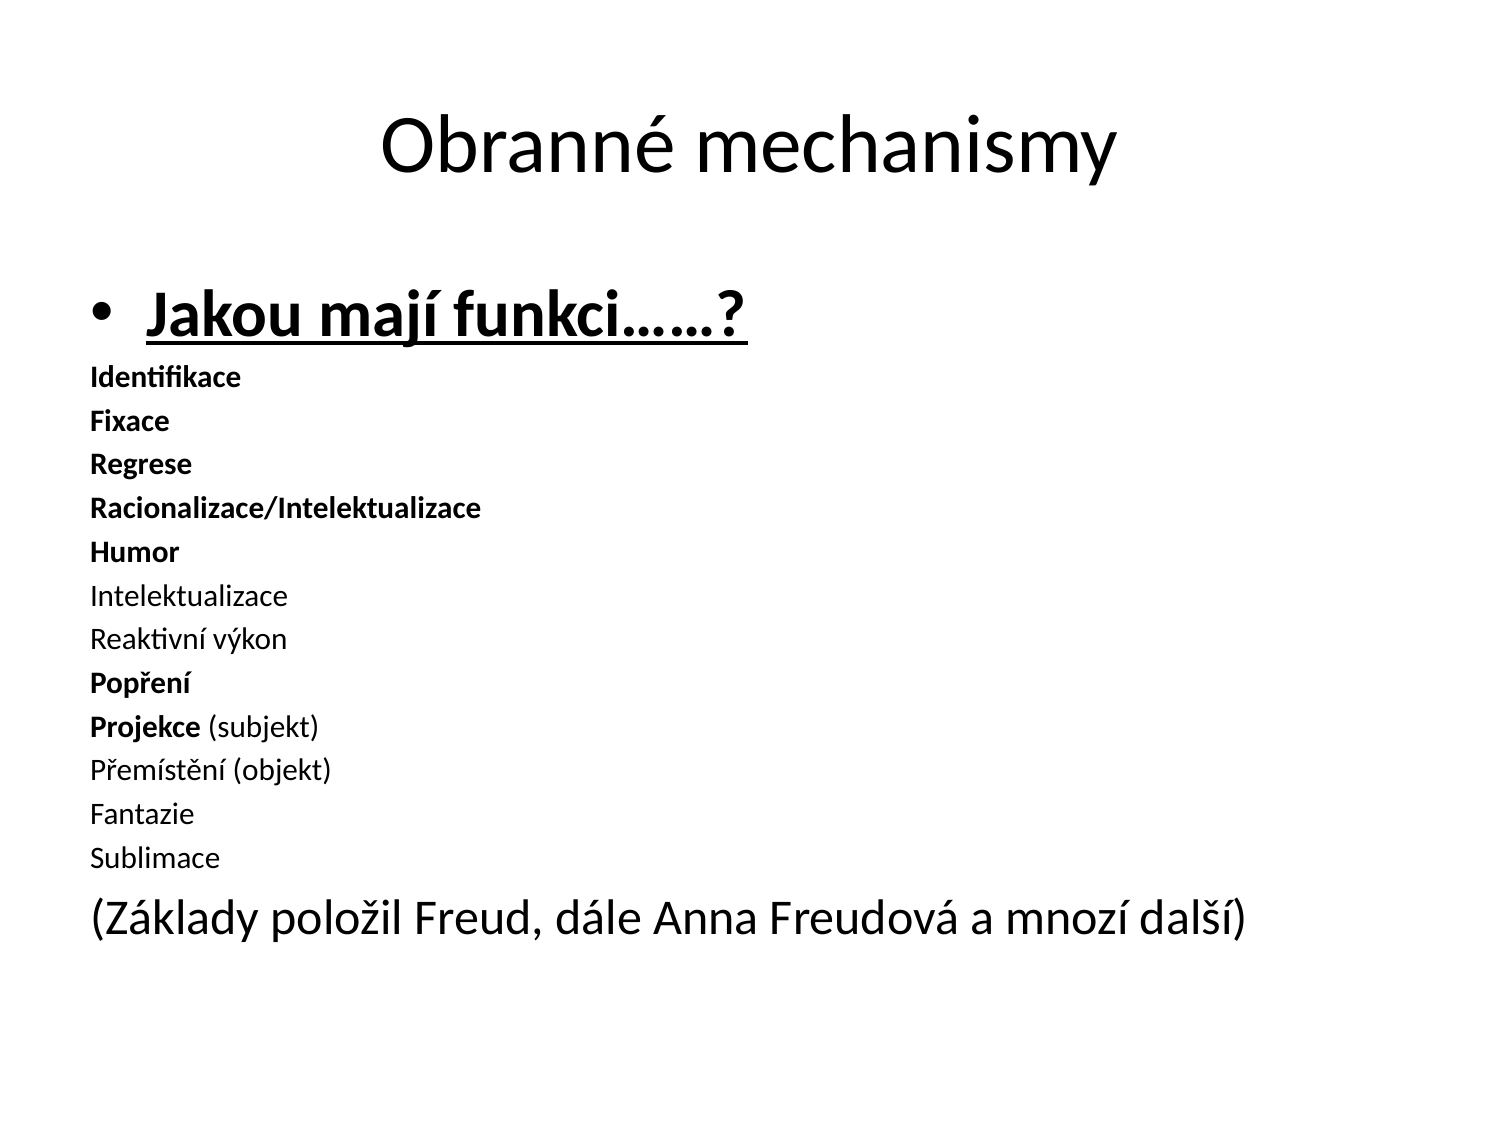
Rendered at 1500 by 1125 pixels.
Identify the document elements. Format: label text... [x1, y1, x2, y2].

title Obranné mechanismy [75, 45, 1425, 233]
list Jakou mají funkci……? Identifikace Fixace Regrese Racionalizace/Intelektualizace Humor Intelektualizace Reaktivní výkon Popření Projekce (subjekt) Přemístění (objekt) Fantazie Sublimace (Základy položil Freud, dále Anna Freudová a mnozí další) [75, 262, 1425, 1005]
